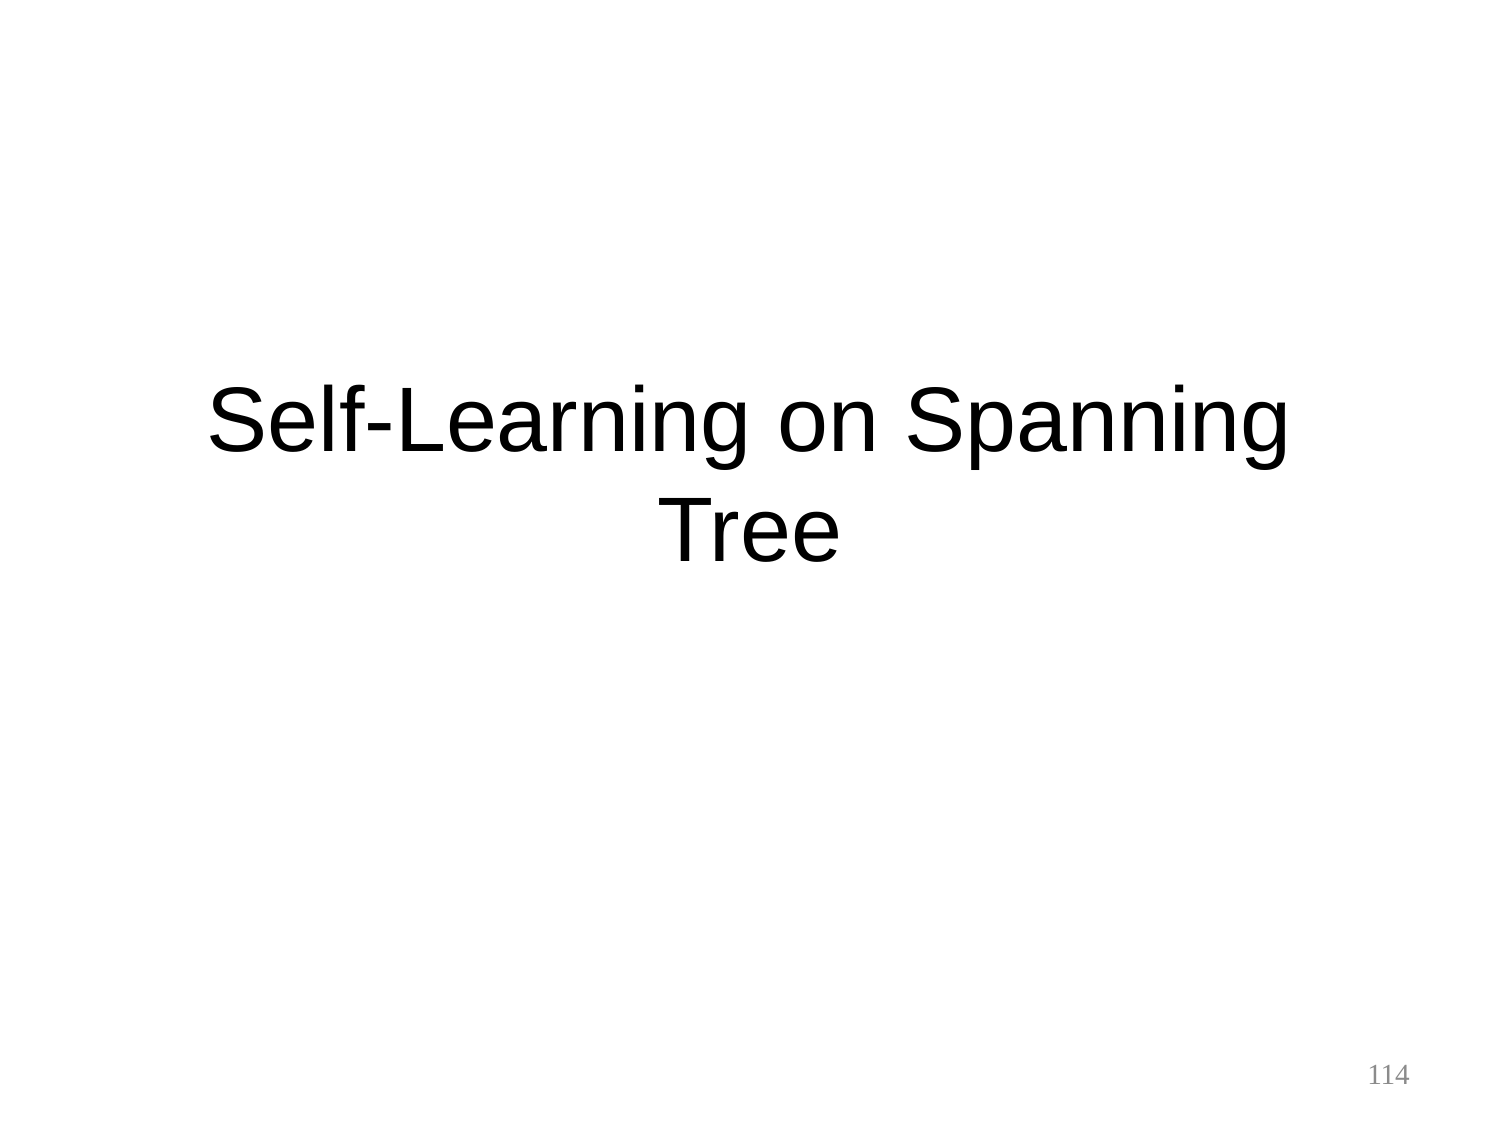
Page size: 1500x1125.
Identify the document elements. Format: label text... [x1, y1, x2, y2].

slide_number 114 [1074, 1042, 1425, 1103]
title Self-Learning on Spanning Tree [112, 349, 1388, 591]
